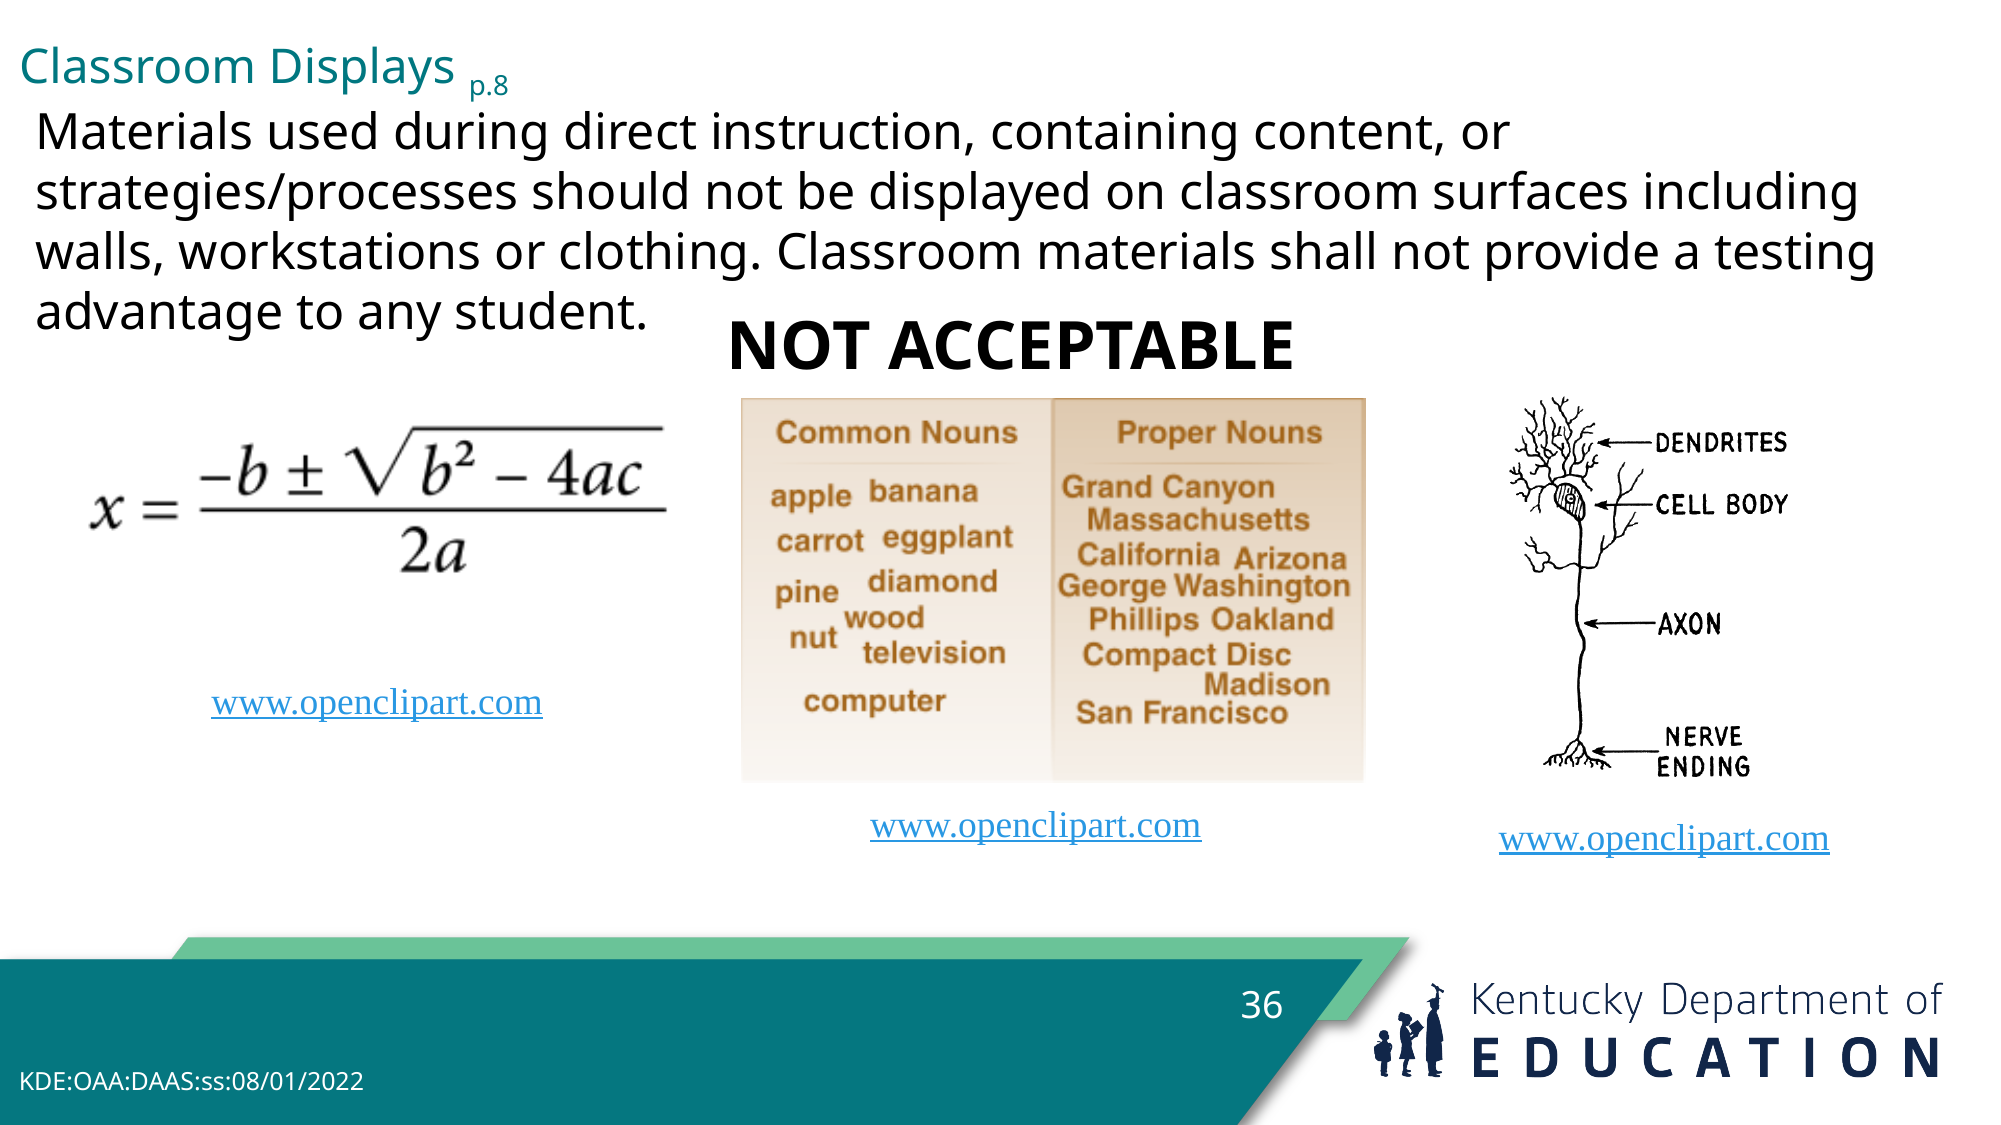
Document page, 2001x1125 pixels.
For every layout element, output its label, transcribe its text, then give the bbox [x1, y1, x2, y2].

title Classroom Displays p.8 [4, 28, 1960, 145]
slide_number 36 [1225, 973, 1338, 1033]
footer KDE:OAA:DAAS:ss:08/01/2022 [3, 1050, 679, 1111]
text_box www.openclipart.com [740, 783, 1332, 873]
text_box NOT ACCEPTABLE [711, 347, 1311, 391]
text_box www.openclipart.com [1369, 785, 1960, 886]
picture [0, 0, 2001, 1125]
text_box www.openclipart.com [81, 649, 673, 750]
text_box Materials used during direct instruction, containing content, or strategies/processes should not be displayed on classroom surfaces including walls, workstations or clothing. Classroom materials shall not provide a testing advantage to any student. [20, 91, 1980, 347]
